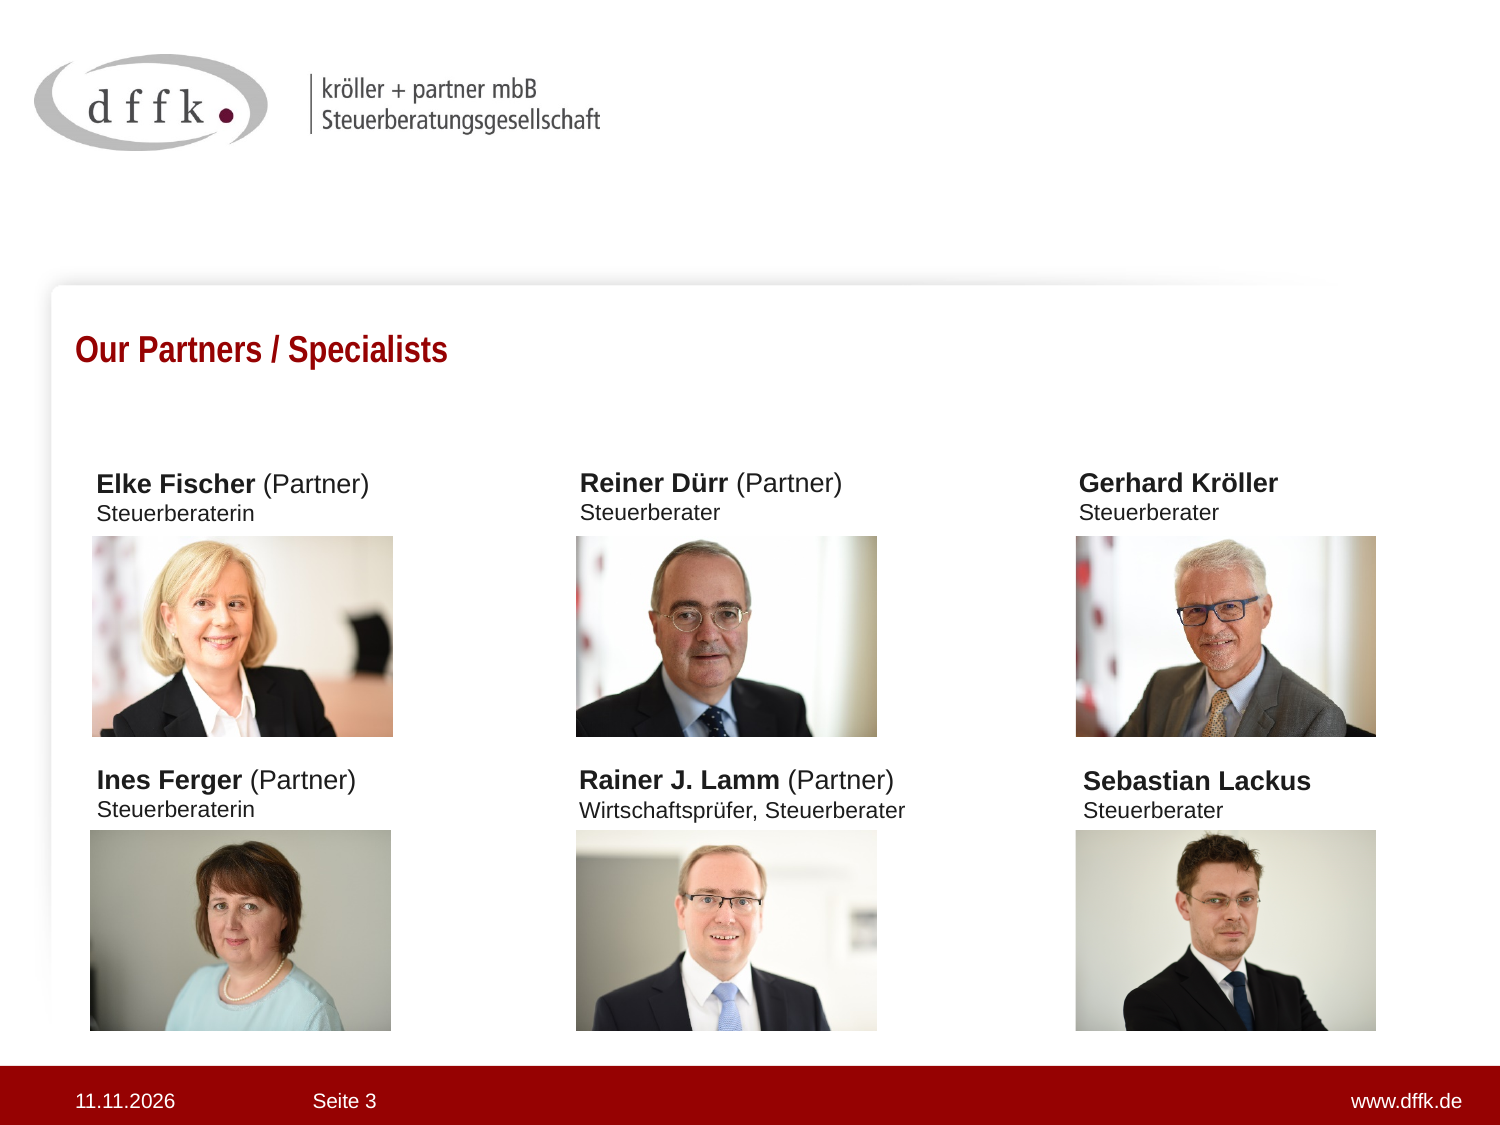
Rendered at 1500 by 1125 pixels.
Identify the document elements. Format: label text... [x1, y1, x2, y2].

list [75, 450, 1450, 1000]
text_box Gerhard Kröller Steuerberater [1064, 458, 1294, 533]
text_box Ines Ferger (Partner) Steuerberaterin [82, 754, 372, 830]
text_box Rainer J. Lamm (Partner) Wirtschaftsprüfer, Steuerberater [564, 755, 921, 830]
text_box Reiner Dürr (Partner) Steuerberater [565, 457, 858, 533]
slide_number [75, 1074, 263, 1113]
slide_number Seite 3 [312, 1074, 464, 1113]
footer www.dffk.de [875, 1067, 1463, 1113]
title Our Partners / Specialists [75, 324, 1450, 425]
text_box Elke Fischer (Partner) Steuerberaterin [81, 458, 385, 534]
picture [0, 0, 1500, 1065]
text_box Sebastian Lackus Steuerberater [1068, 755, 1327, 831]
